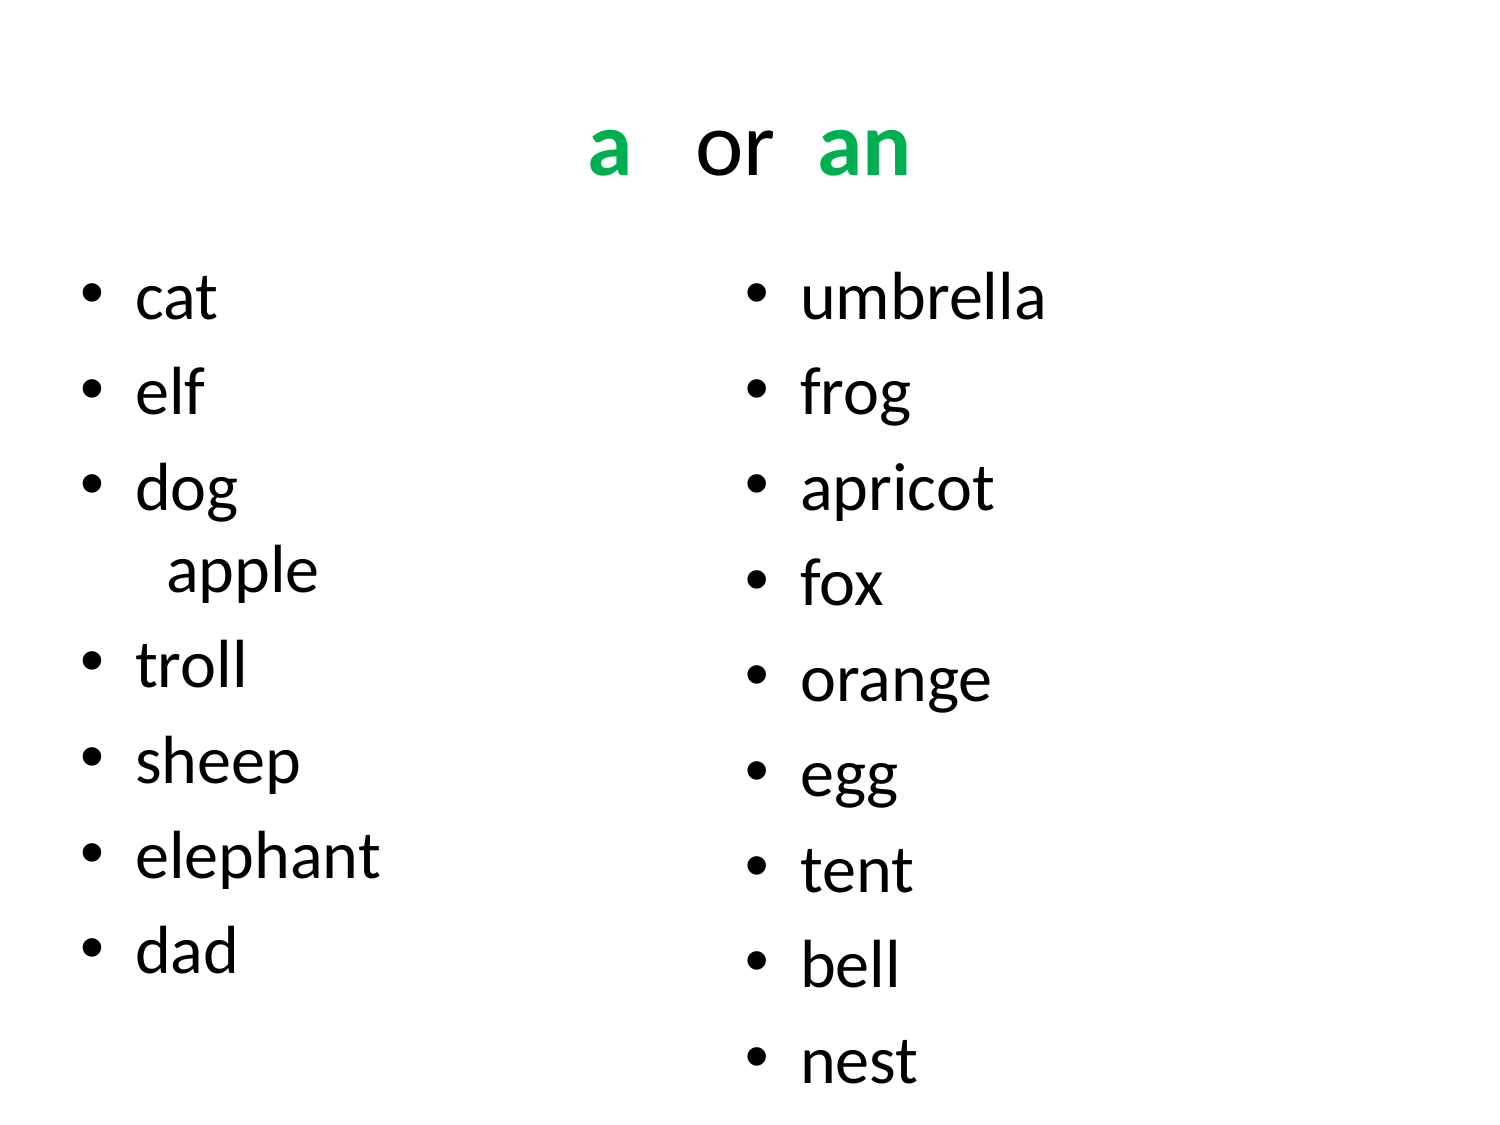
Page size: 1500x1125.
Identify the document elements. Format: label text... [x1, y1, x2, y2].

title a or an [75, 45, 1425, 233]
list cat elf dog apple troll sheep elephant dad umbrella frog apricot fox orange egg tent bell nest [64, 243, 1425, 1106]
